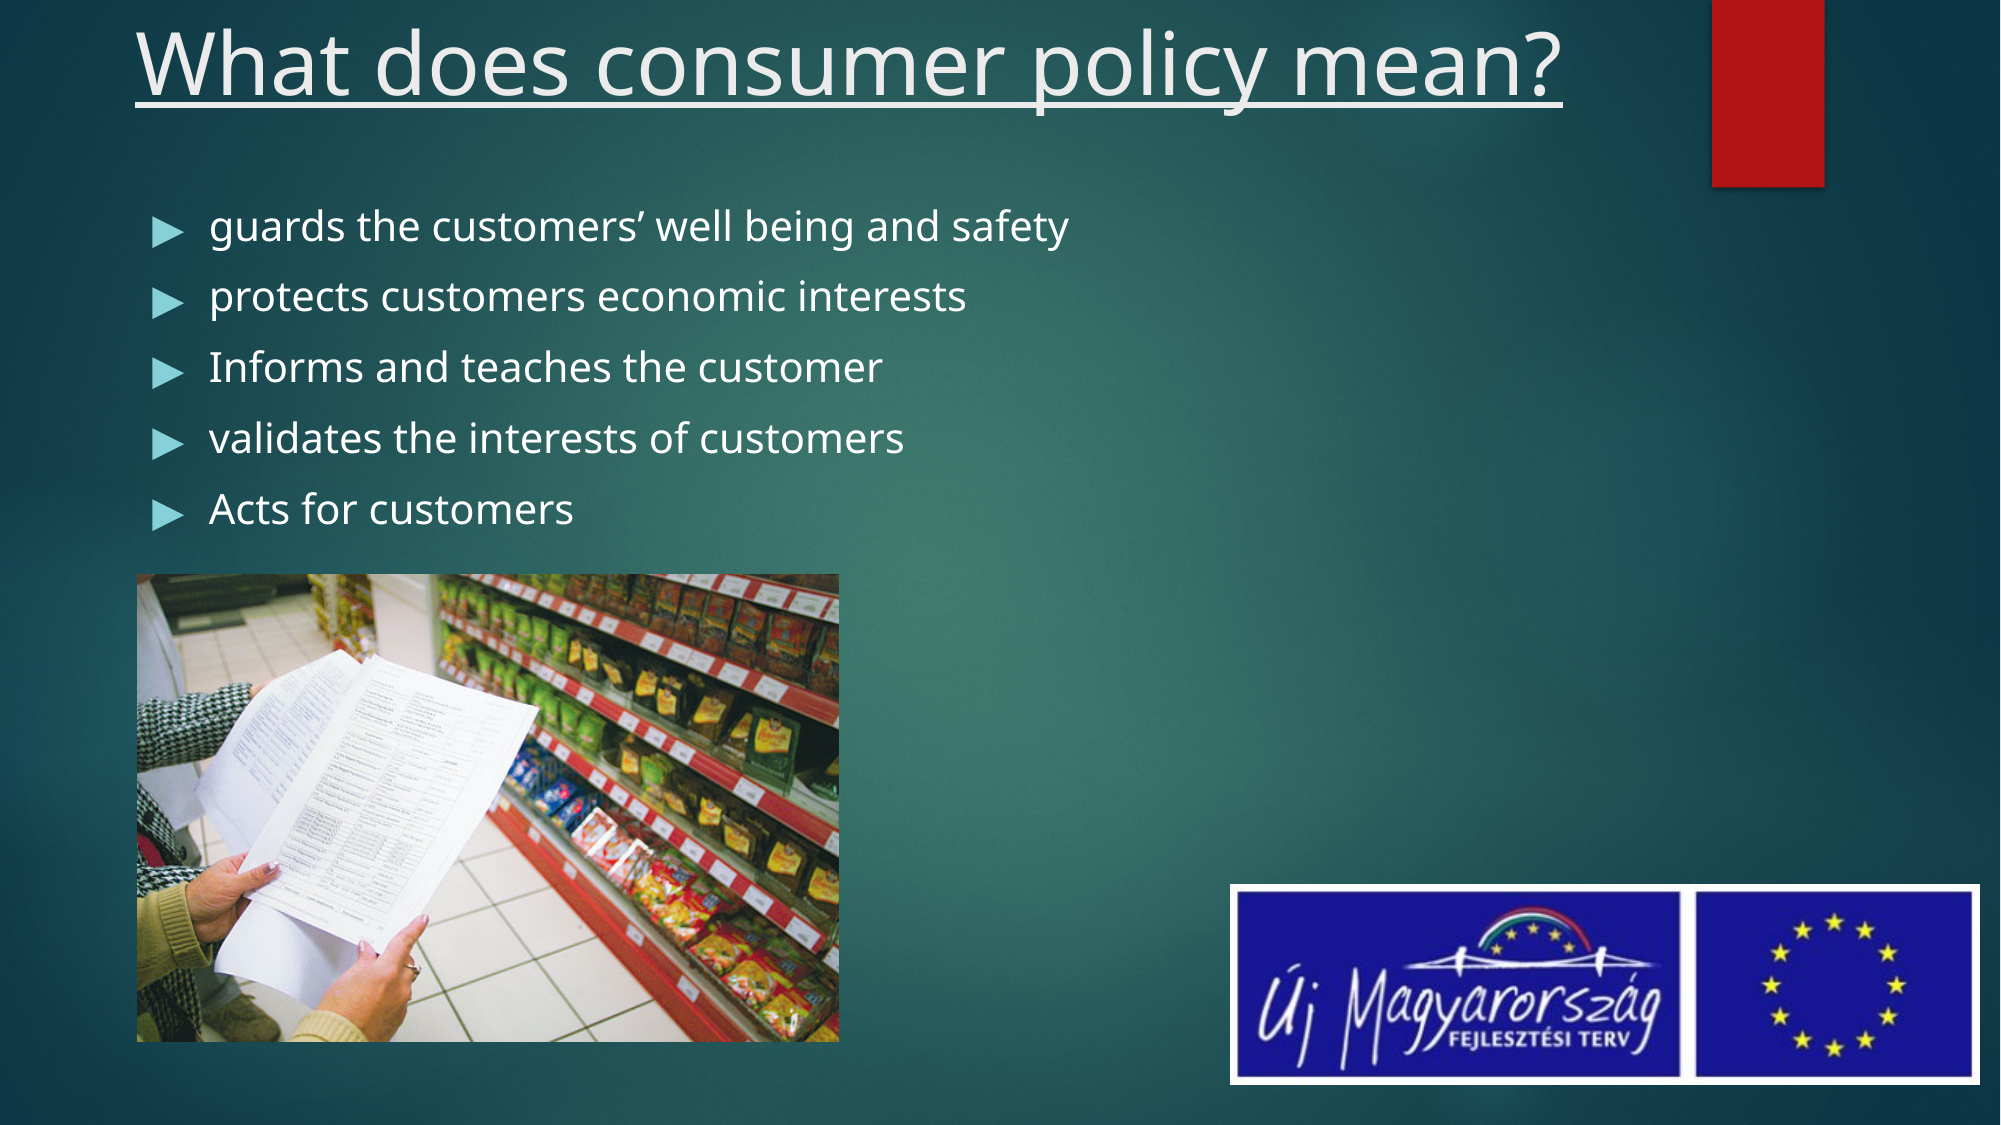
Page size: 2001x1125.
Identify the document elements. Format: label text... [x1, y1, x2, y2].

list guards the customers’ well being and safety protects customers economic interests Informs and teaches the customer validates the interests of customers Acts for customers [137, 191, 1863, 867]
title What does consumer policy mean? [120, 0, 1846, 218]
picture [0, 0, 2001, 1125]
